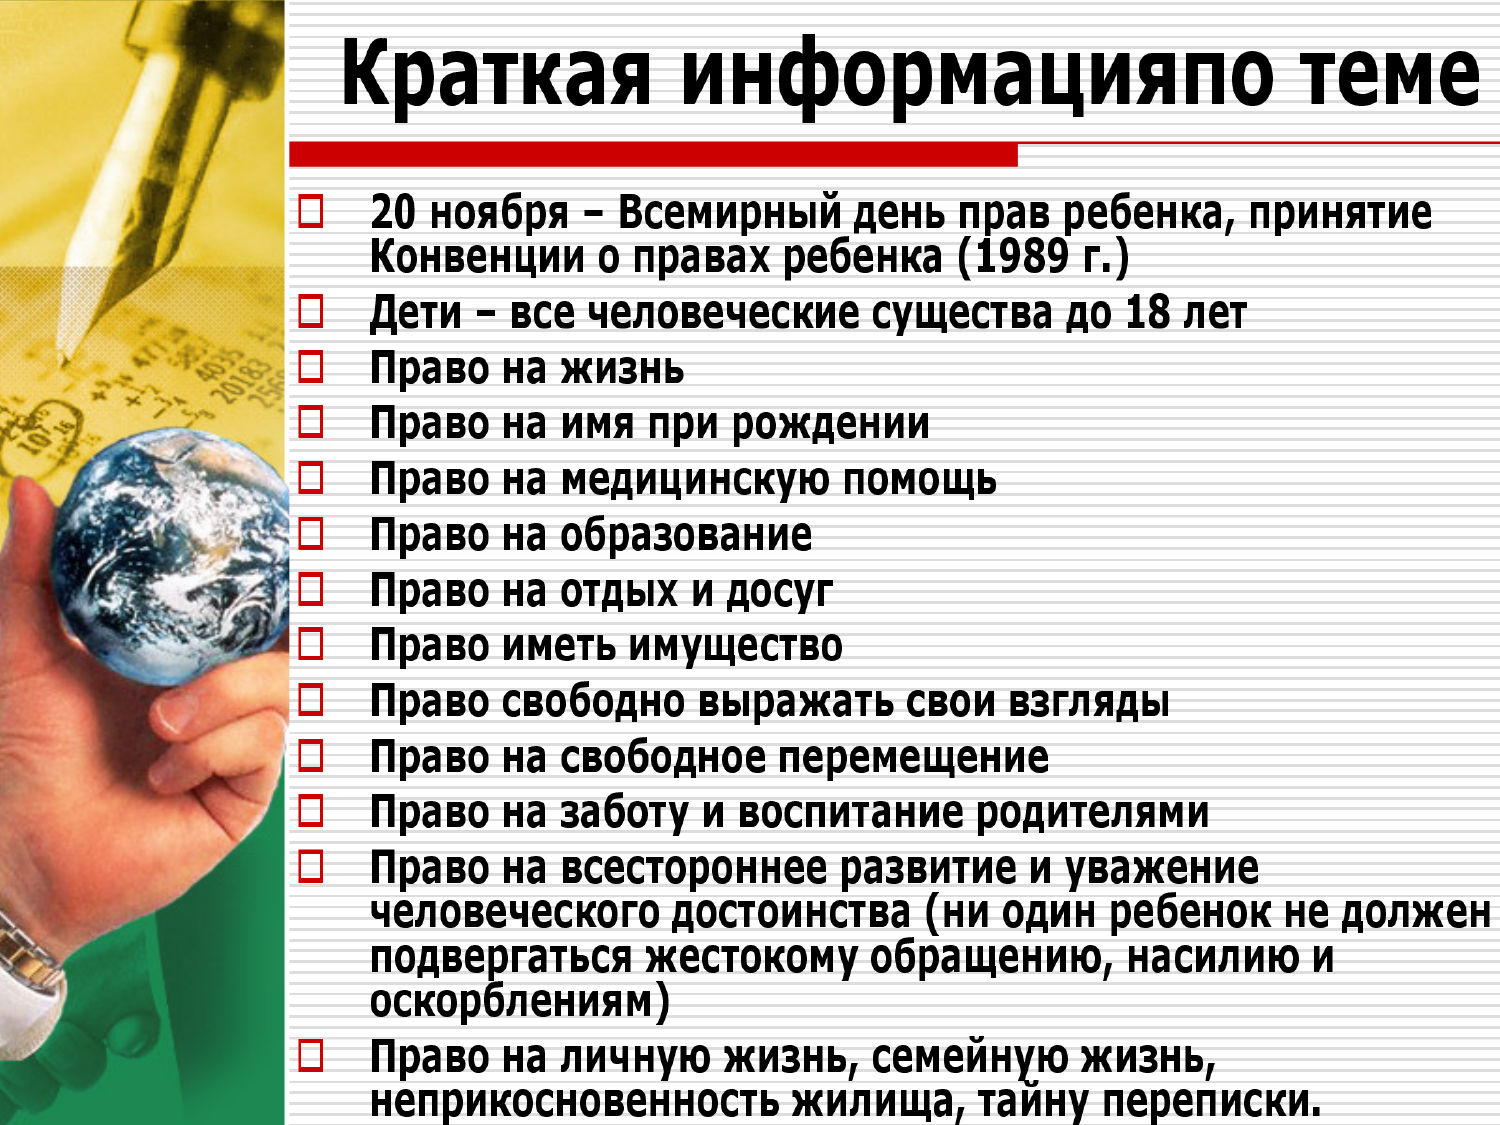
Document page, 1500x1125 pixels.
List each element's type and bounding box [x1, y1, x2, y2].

list [0, 0, 286, 1125]
picture [289, 0, 1500, 1125]
